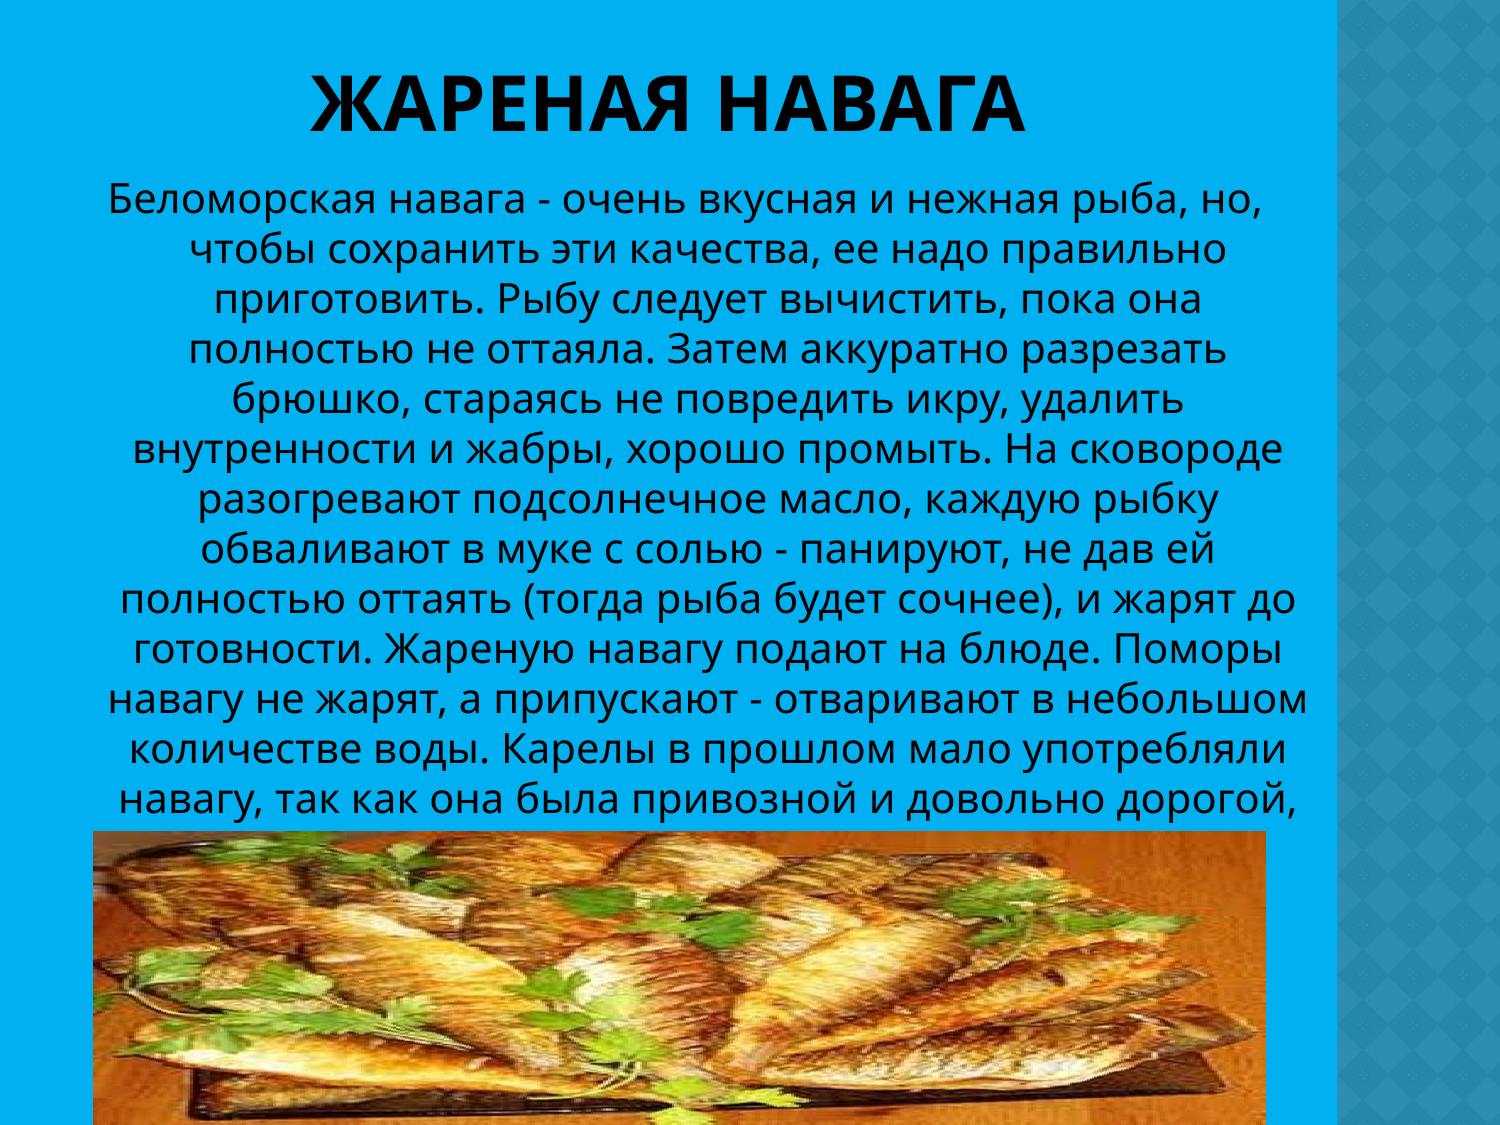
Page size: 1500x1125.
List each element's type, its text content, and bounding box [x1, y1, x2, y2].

title Жареная навага [75, 52, 1263, 164]
list Беломорская навага - очень вкусная и нежная рыба, но, чтобы сохранить эти качества, ее надо правильно приготовить. Рыбу следует вычистить, пока она полностью не оттаяла. Затем аккуратно разрезать брюшко, стараясь не повредить икру, удалить внутренности и жабры, хорошо промыть. На сковороде разогревают подсолнечное масло, каждую рыбку обваливают в муке с солью - панируют, не дав ей полностью оттаять (тогда рыба будет сочнее), и жарят до готовности. Жареную навагу подают на блюде. Поморы навагу не жарят, а припускают - отваривают в небольшом количестве воды. Карелы в прошлом мало употребляли навагу, так как она была привозной и довольно дорогой, но больше всего их смущал необычный, чуть сладковатый вкус этой рыбы. [46, 164, 1325, 959]
picture [94, 832, 1265, 1125]
picture [1338, 0, 1500, 1125]
